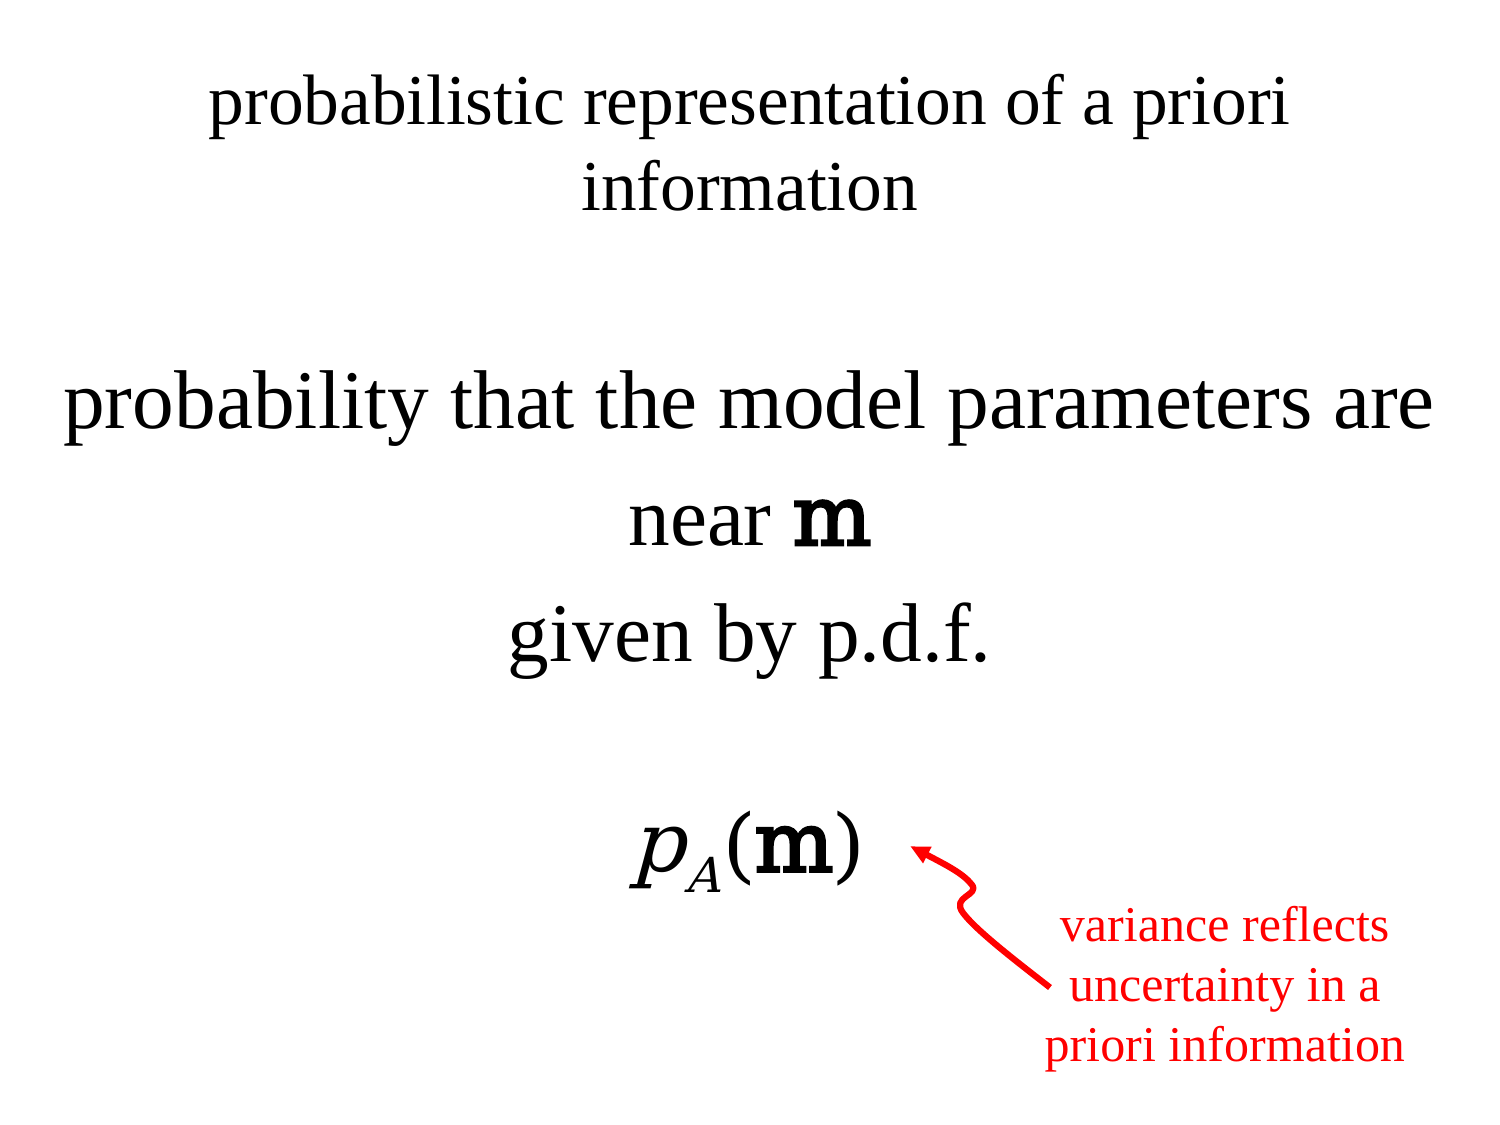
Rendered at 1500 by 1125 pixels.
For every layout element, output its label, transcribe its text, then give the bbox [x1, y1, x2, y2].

list probability that the model parameters are near m given by p.d.f. pA(m) [0, 337, 1500, 1080]
text_box variance reflects uncertainty in a priori information [1025, 874, 1425, 1088]
title probabilistic representation of a priori information [75, 45, 1425, 233]
text_box [910, 846, 1025, 970]
